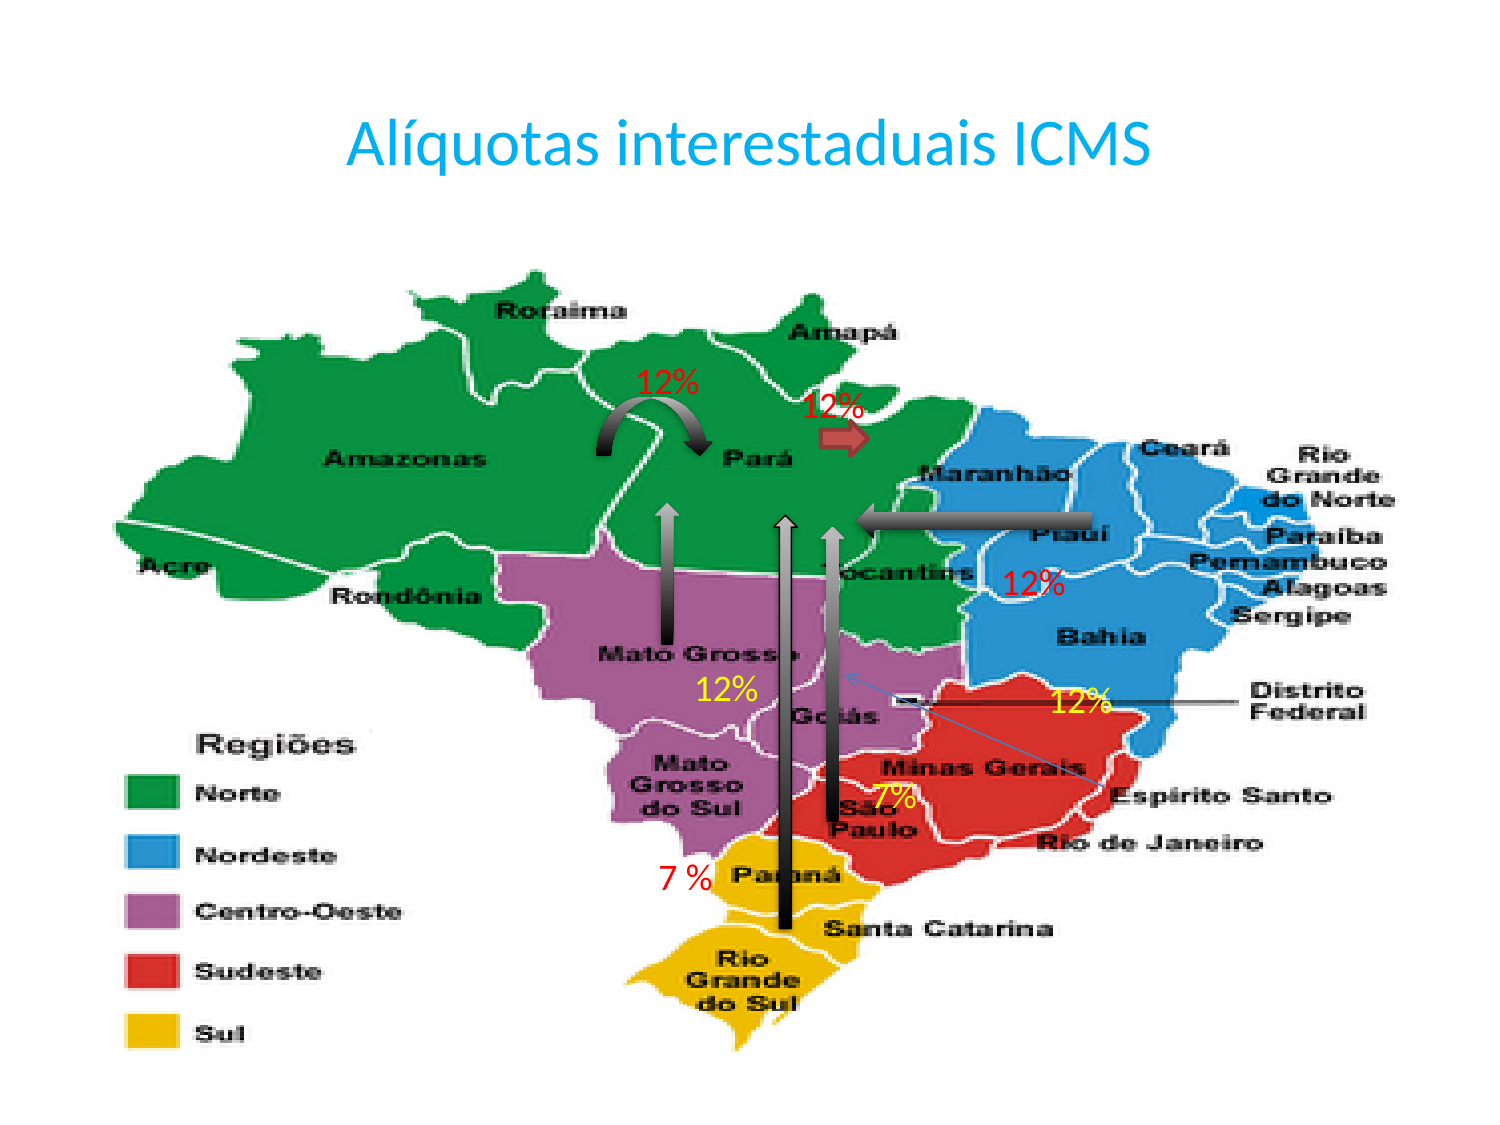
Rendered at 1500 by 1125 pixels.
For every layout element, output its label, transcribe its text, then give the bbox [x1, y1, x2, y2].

title Alíquotas interestaduais ICMS [75, 45, 1425, 233]
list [111, 266, 1400, 1059]
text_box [844, 538, 1105, 788]
